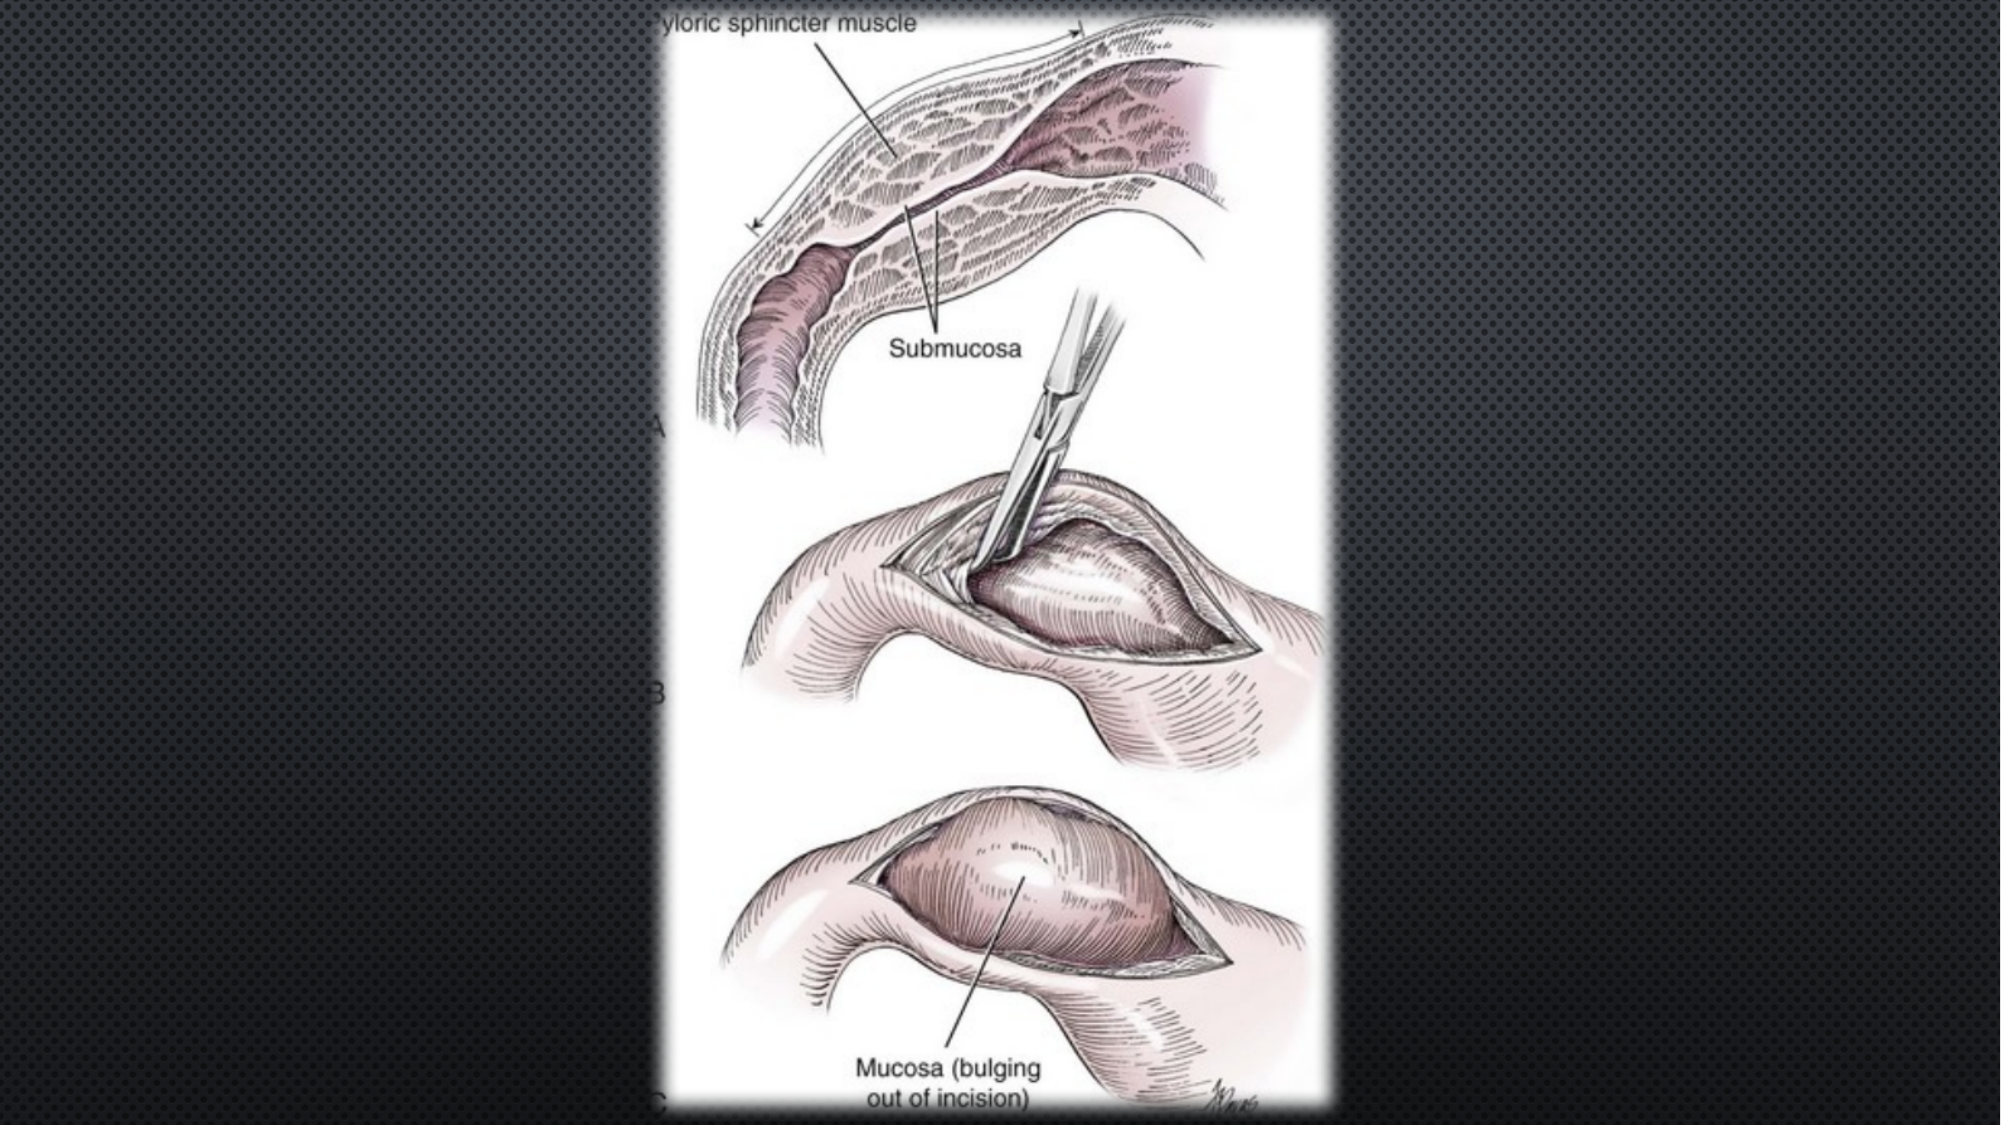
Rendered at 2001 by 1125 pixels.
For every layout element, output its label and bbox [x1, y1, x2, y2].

picture [645, 0, 1349, 1125]
